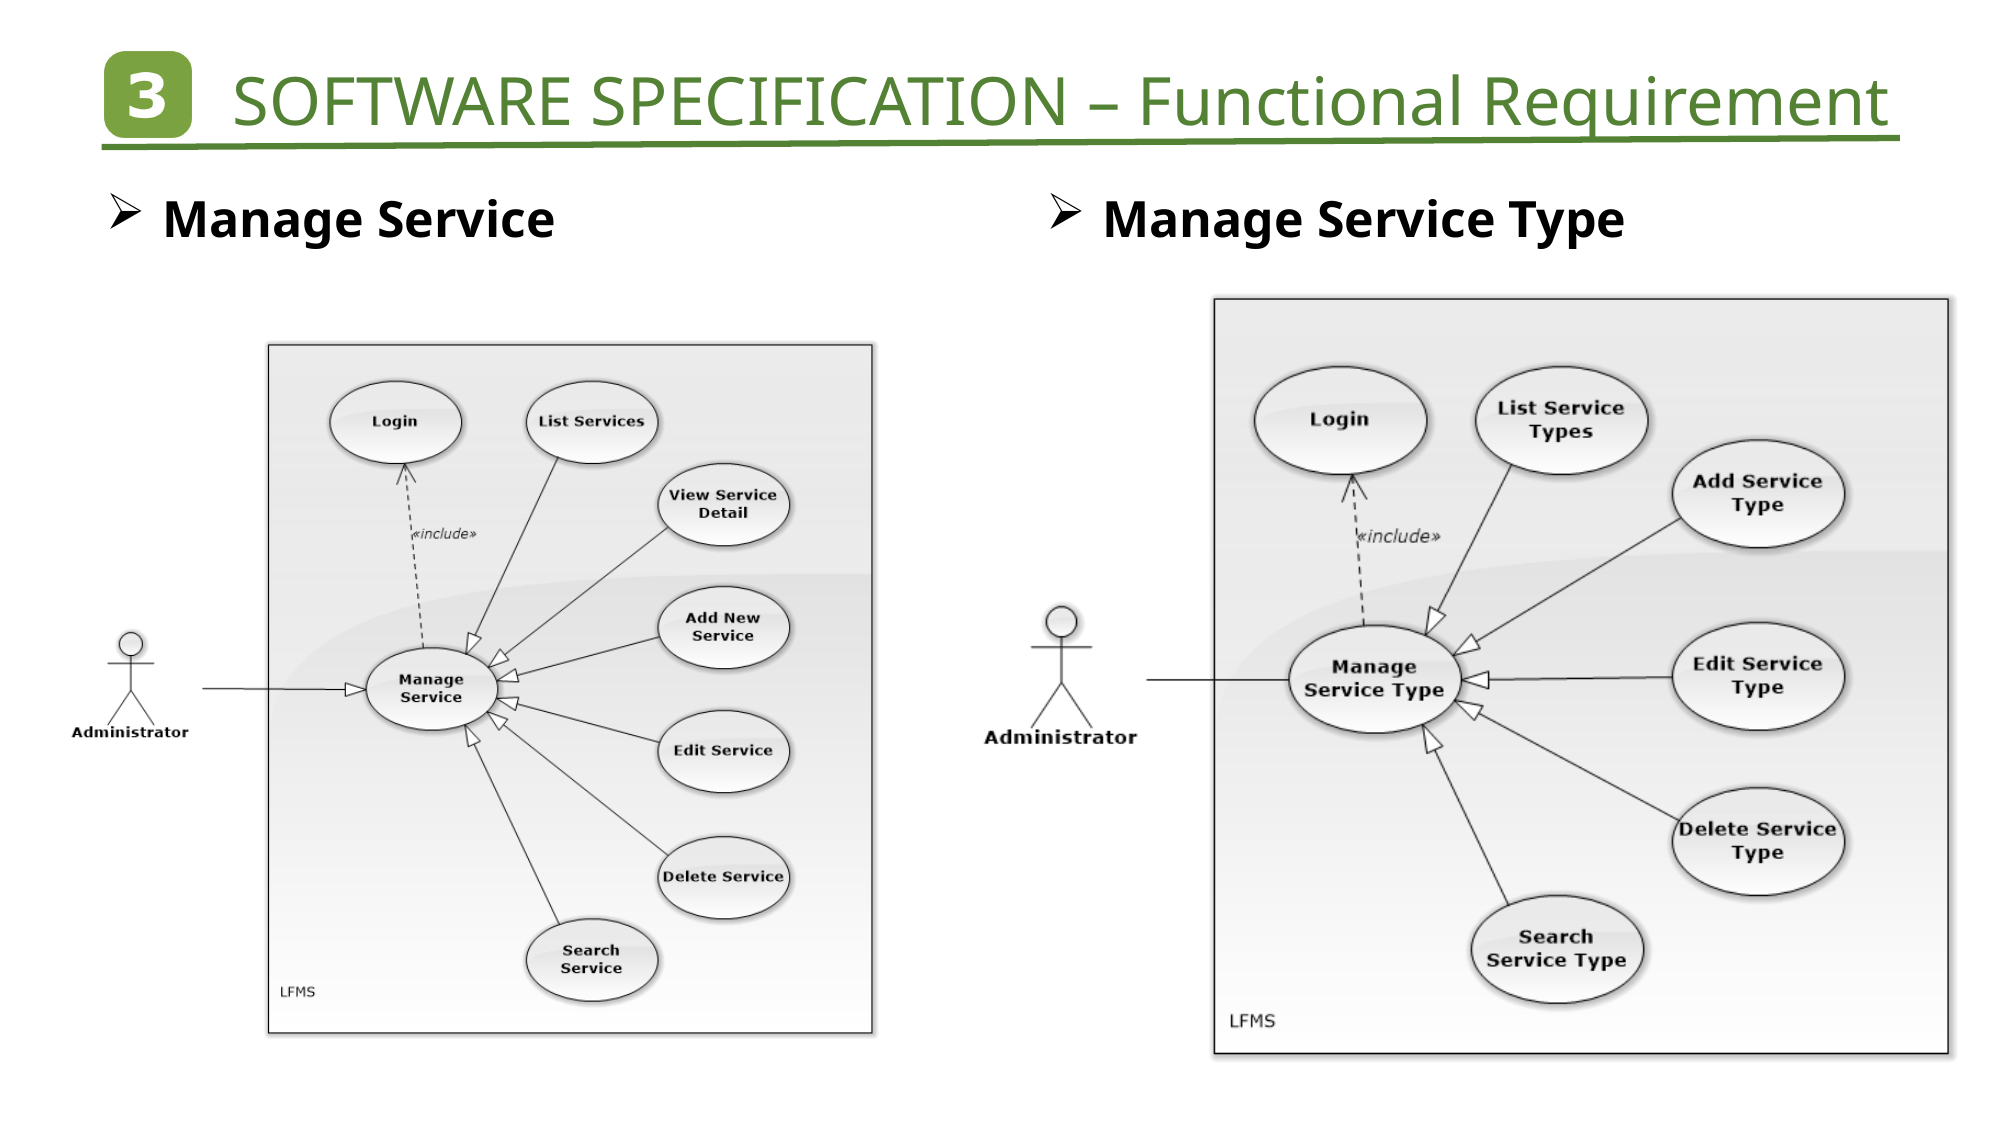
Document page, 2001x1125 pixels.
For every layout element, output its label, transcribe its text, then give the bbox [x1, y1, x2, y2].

text_box SOFTWARE SPECIFICATION – Functional Requirement [217, 51, 1907, 146]
picture [954, 277, 1972, 1076]
picture [104, 51, 192, 138]
text_box Manage Service [91, 179, 571, 255]
text_box Manage Service Type [1031, 179, 1642, 255]
picture [42, 328, 889, 1050]
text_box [101, 137, 1900, 148]
